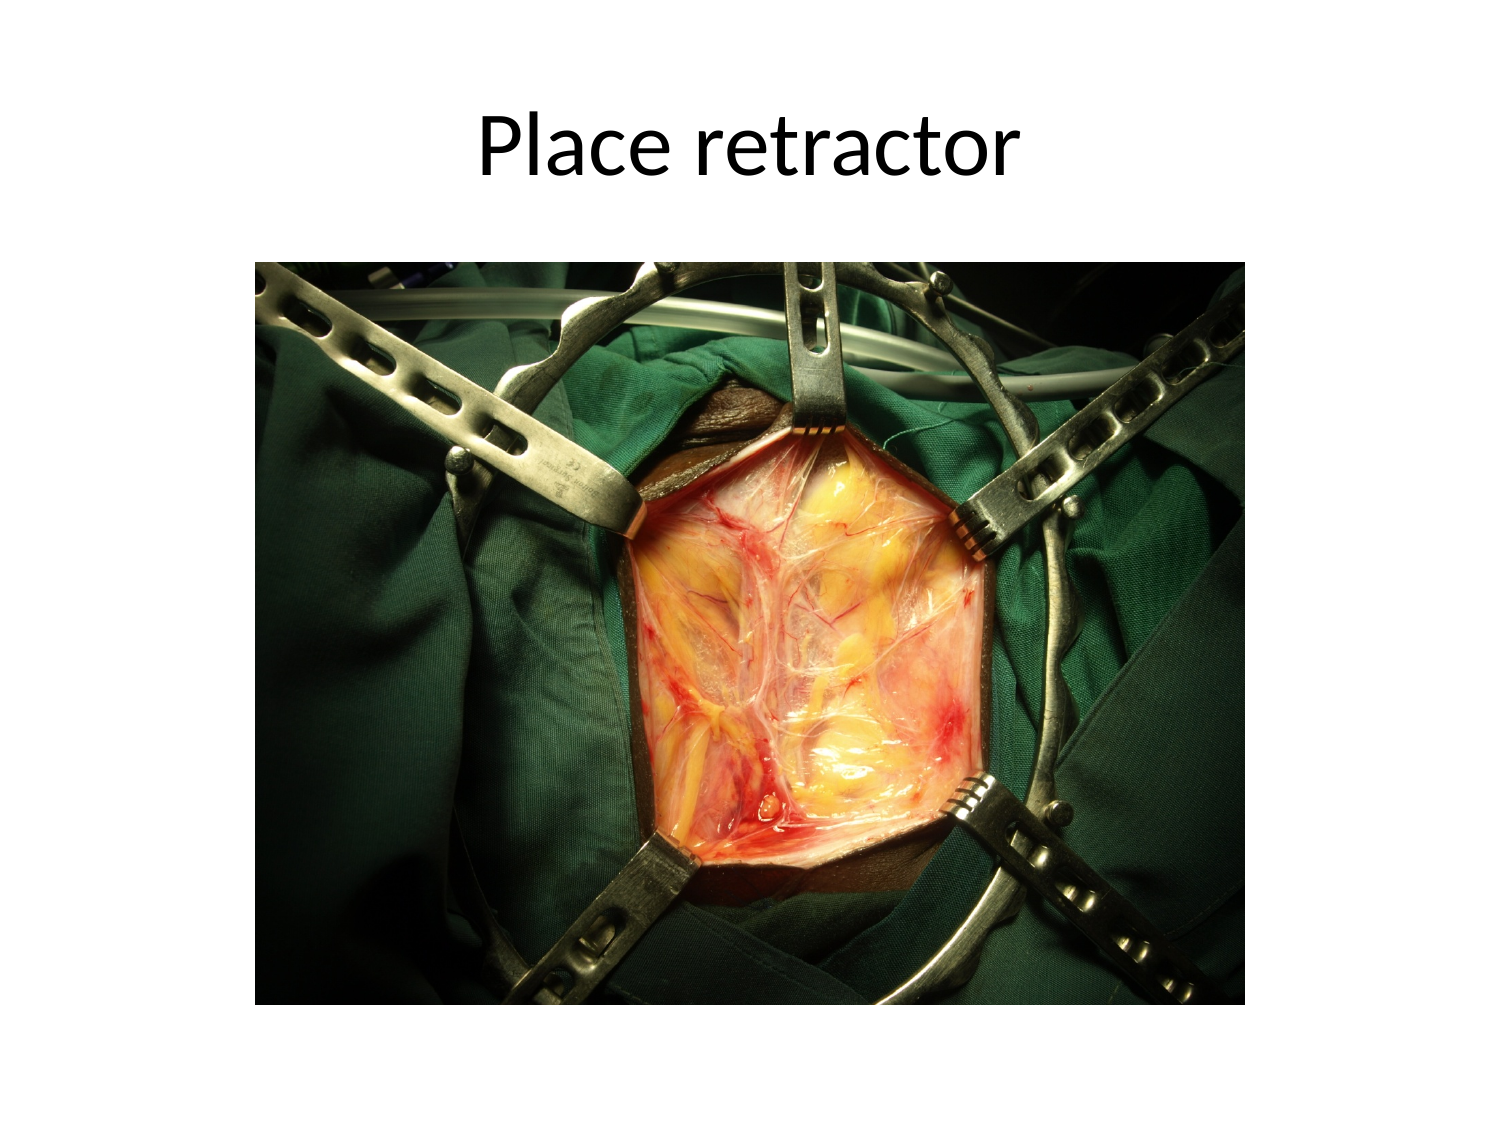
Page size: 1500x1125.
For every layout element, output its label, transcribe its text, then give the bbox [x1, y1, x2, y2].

title Place retractor [75, 45, 1425, 233]
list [254, 262, 1246, 1006]
